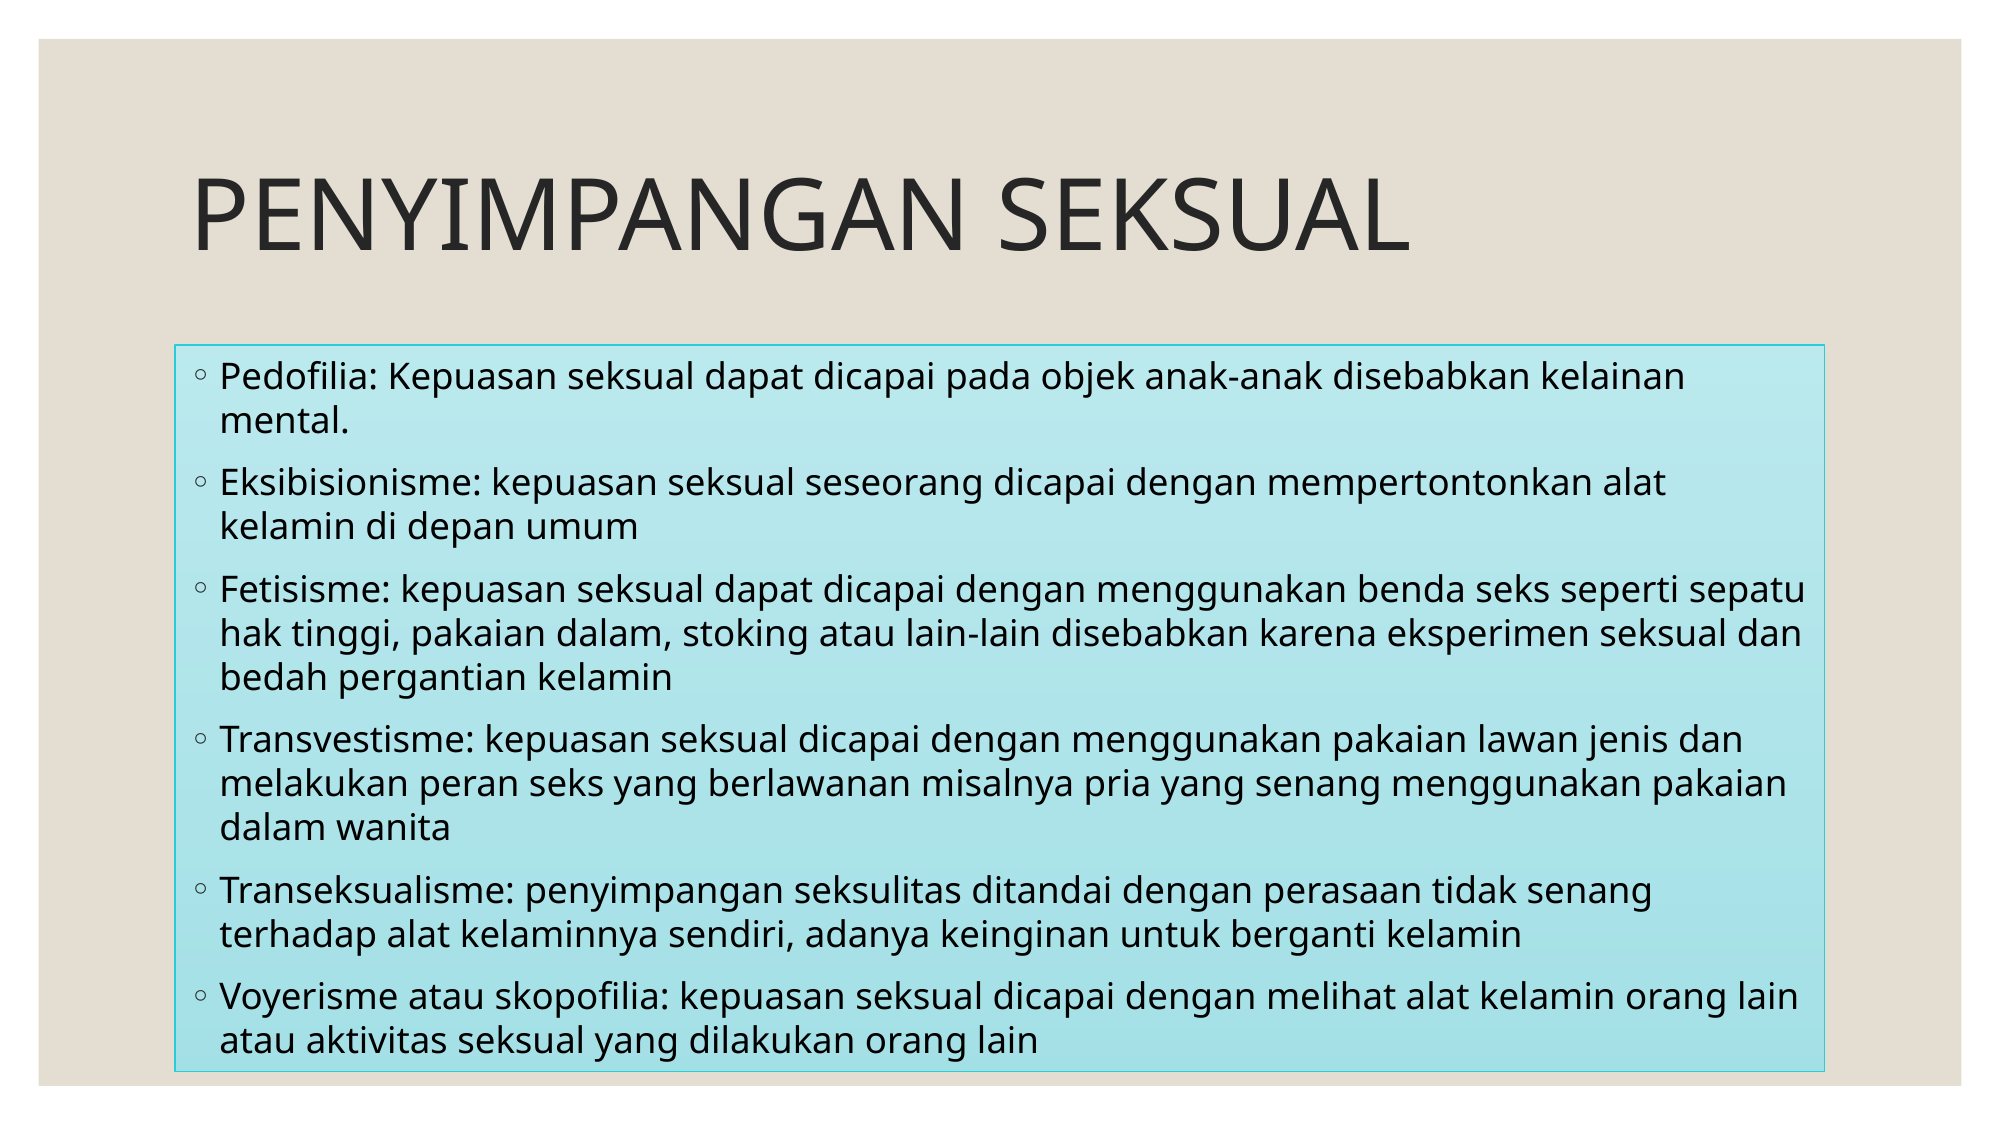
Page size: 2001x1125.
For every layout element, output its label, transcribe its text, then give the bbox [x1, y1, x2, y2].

title PENYIMPANGAN SEKSUAL [174, 105, 1825, 331]
list Pedofilia: Kepuasan seksual dapat dicapai pada objek anak-anak disebabkan kelainan mental. Eksibisionisme: kepuasan seksual seseorang dicapai dengan mempertontonkan alat kelamin di depan umum Fetisisme: kepuasan seksual dapat dicapai dengan menggunakan benda seks seperti sepatu hak tinggi, pakaian dalam, stoking atau lain-lain disebabkan karena eksperimen seksual dan bedah pergantian kelamin Transvestisme: kepuasan seksual dicapai dengan menggunakan pakaian lawan jenis dan melakukan peran seks yang berlawanan misalnya pria yang senang menggunakan pakaian dalam wanita Transeksualisme: penyimpangan seksulitas ditandai dengan perasaan tidak senang terhadap alat kelaminnya sendiri, adanya keinginan untuk berganti kelamin Voyerisme atau skopofilia: kepuasan seksual dicapai dengan melihat alat kelamin orang lain atau aktivitas seksual yang dilakukan orang lain [174, 344, 1825, 1072]
